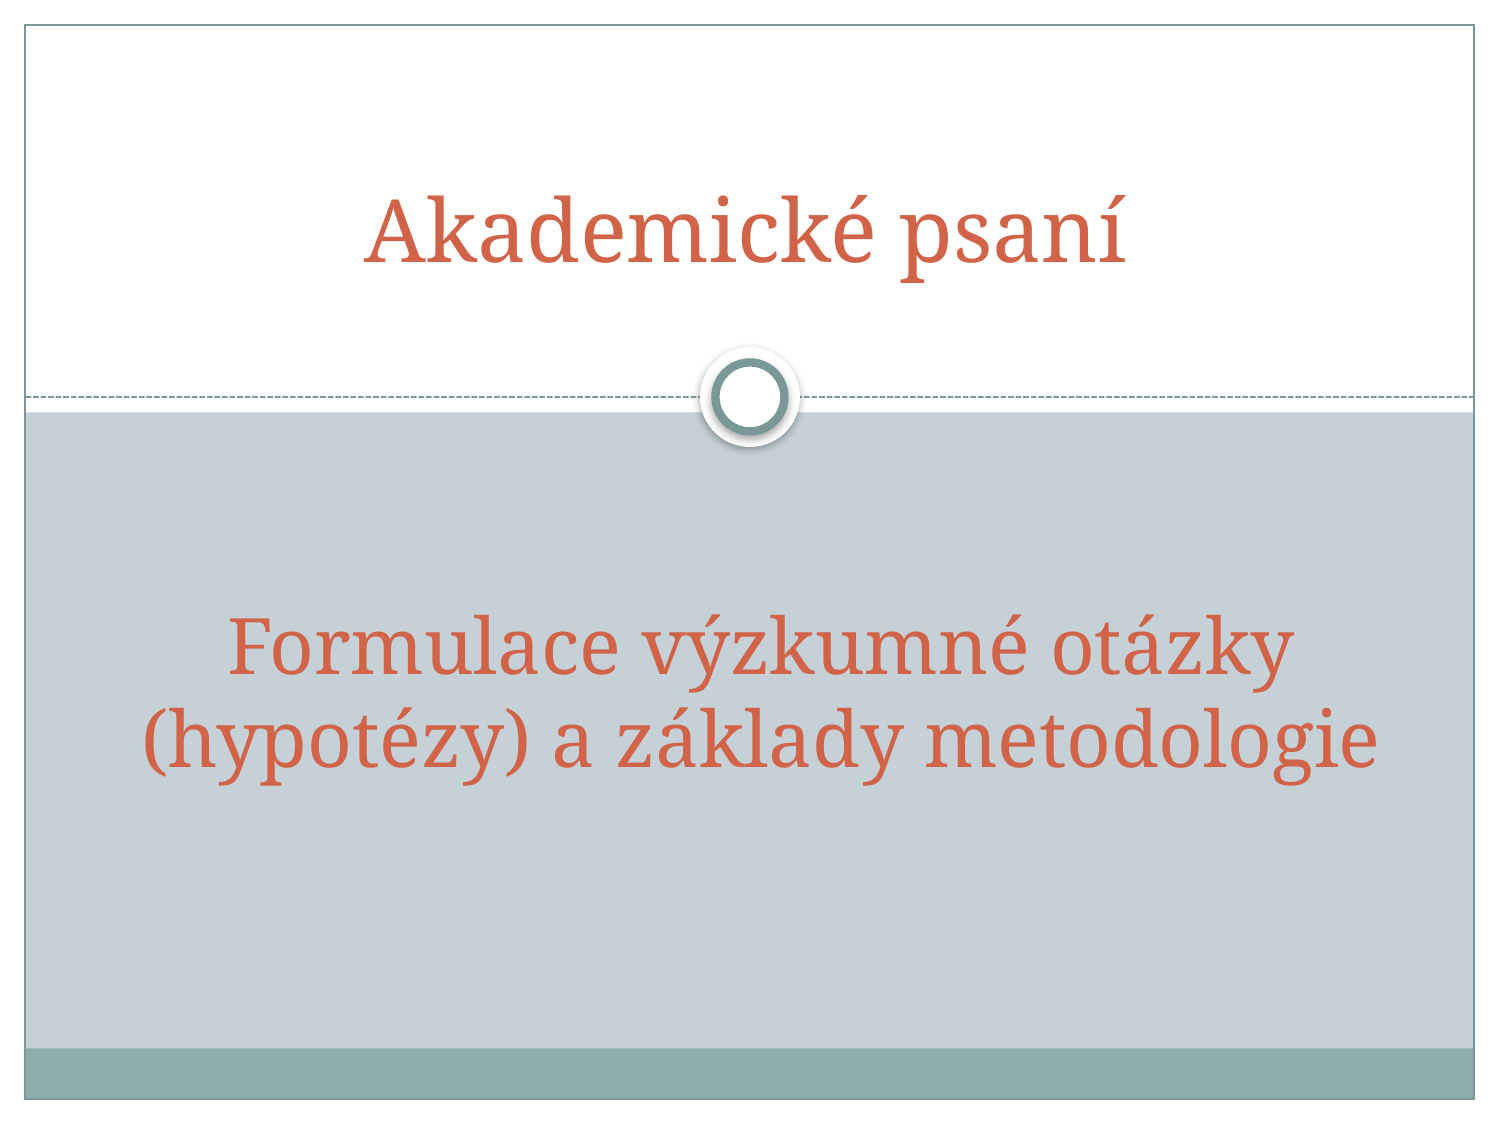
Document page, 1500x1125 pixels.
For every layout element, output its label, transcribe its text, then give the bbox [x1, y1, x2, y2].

title Akademické psaní [119, 0, 1395, 288]
text_box Formulace výzkumné otázky (hypotézy) a základy metodologie [123, 503, 1399, 791]
